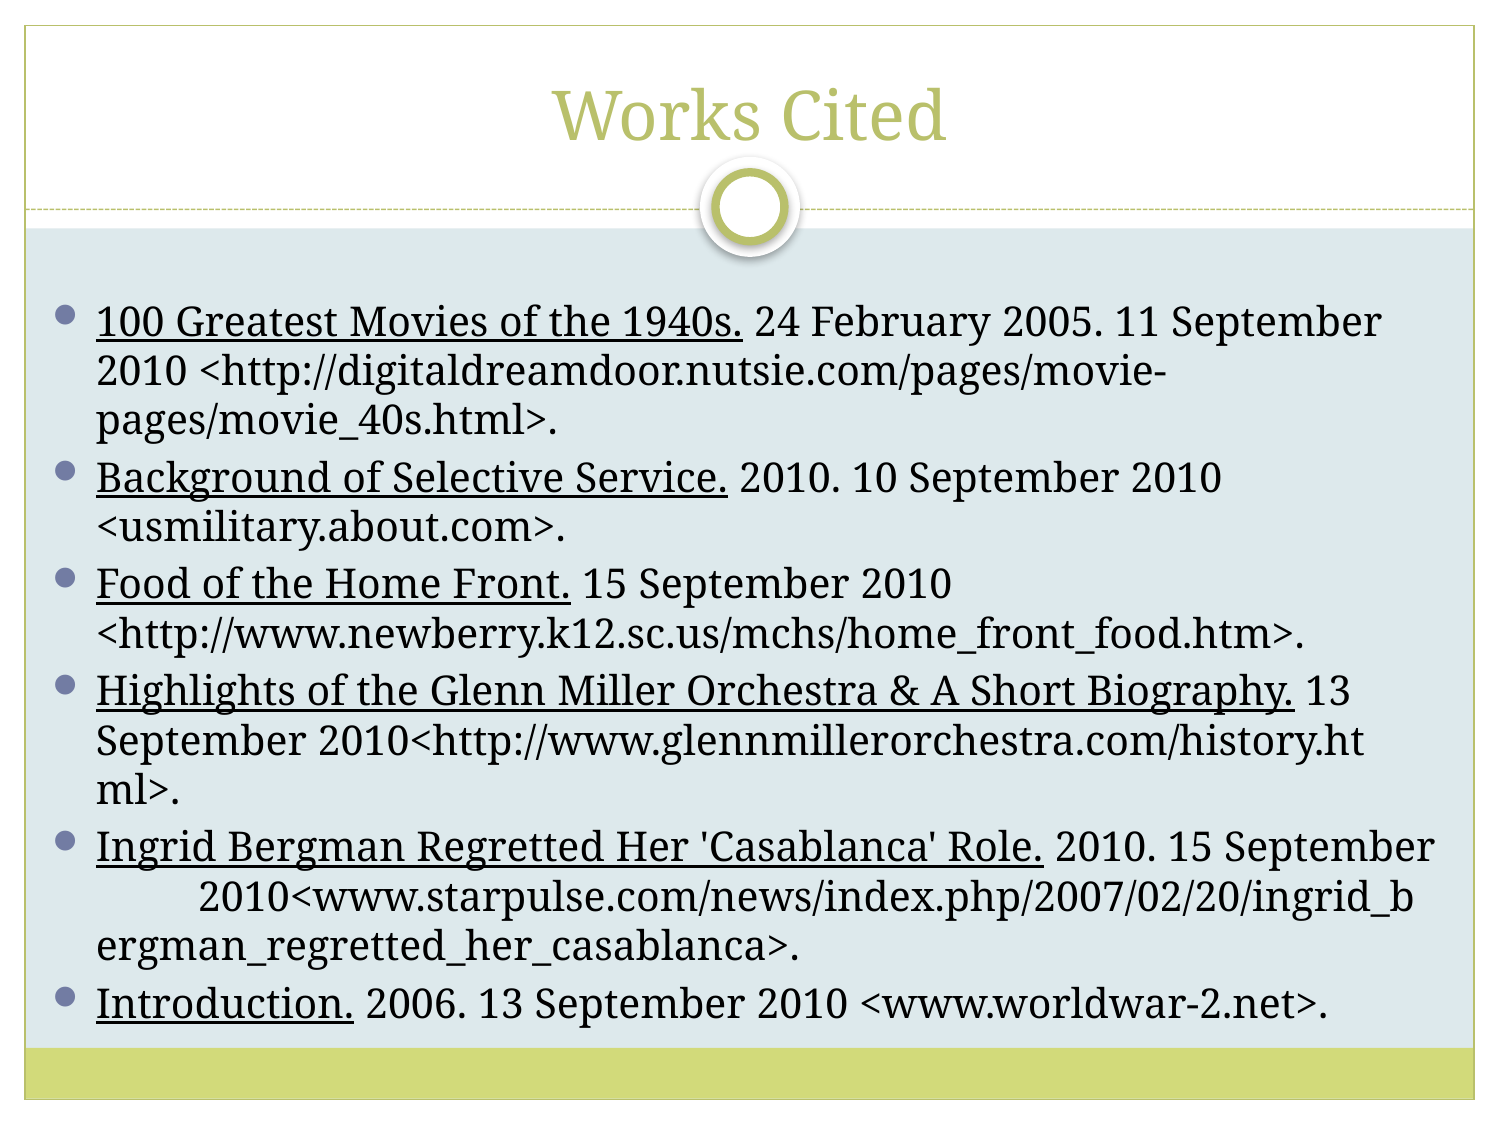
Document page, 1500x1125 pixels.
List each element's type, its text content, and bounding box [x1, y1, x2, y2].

list 100 Greatest Movies of the 1940s. 24 February 2005. 11 September 2010 <http://digitaldreamdoor.nutsie.com/pages/movie- pages/movie_40s.html>. Background of Selective Service. 2010. 10 September 2010 <usmilitary.about.com>. Food of the Home Front. 15 September 2010 <http://www.newberry.k12.sc.us/mchs/home_front_food.htm>. Highlights of the Glenn Miller Orchestra & A Short Biography. 13 September 2010<http://www.glennmillerorchestra.com/history.ht ml>. Ingrid Bergman Regretted Her 'Casablanca' Role. 2010. 15 September 2010<www.starpulse.com/news/index.php/2007/02/20/ingrid_b ergman_regretted_her_casablanca>. Introduction. 2006. 13 September 2010 <www.worldwar-2.net>. [37, 287, 1463, 1038]
title Works Cited [49, 37, 1450, 162]
